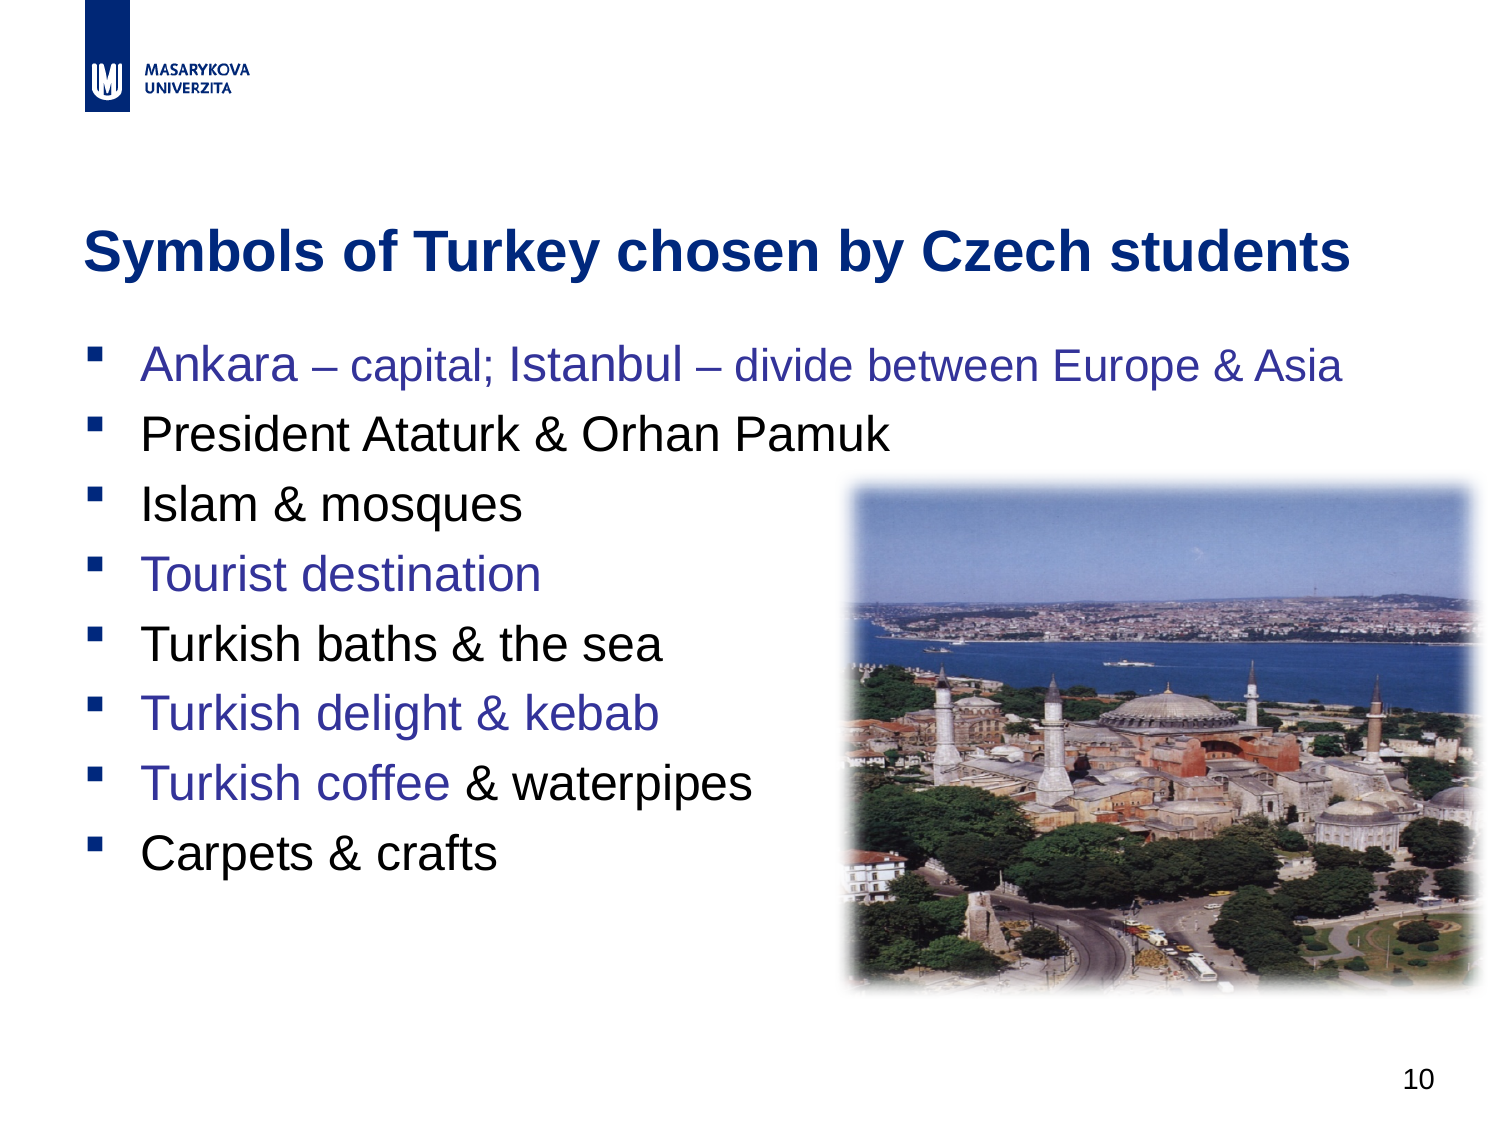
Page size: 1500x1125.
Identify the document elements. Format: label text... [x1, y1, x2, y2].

picture [0, 0, 1500, 1125]
title Symbols of Turkey chosen by Czech students [83, 184, 1411, 291]
slide_number 10 [1137, 1024, 1450, 1103]
list Ankara – capital; Istanbul – divide between Europe & Asia President Ataturk & Orhan Pamuk Islam & mosques Tourist destination Turkish baths & the sea Turkish delight & kebab Turkish coffee & waterpipes Carpets & crafts [83, 331, 1410, 1006]
